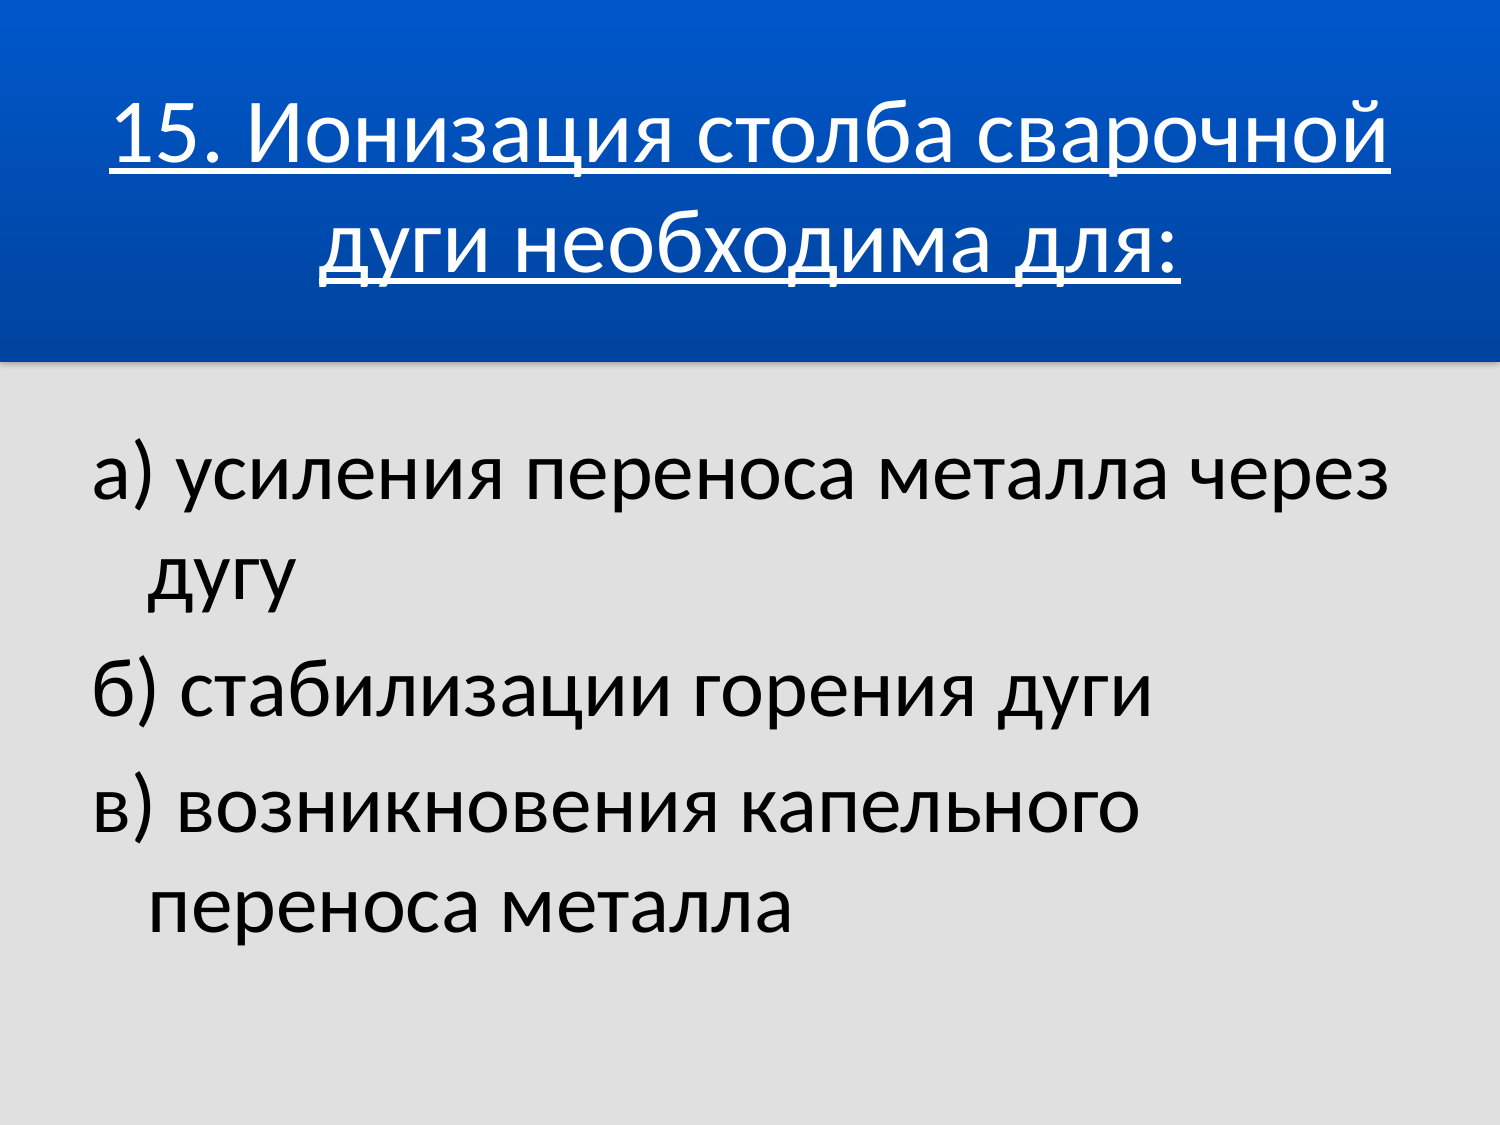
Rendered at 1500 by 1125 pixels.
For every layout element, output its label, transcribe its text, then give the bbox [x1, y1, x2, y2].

list а) усиления переноса металла через дугу б) стабилизации горения дуги в) возникновения капельного переноса металла [76, 408, 1500, 1071]
title 15. Ионизация столба сварочной дуги необходима для: [0, 0, 1500, 362]
